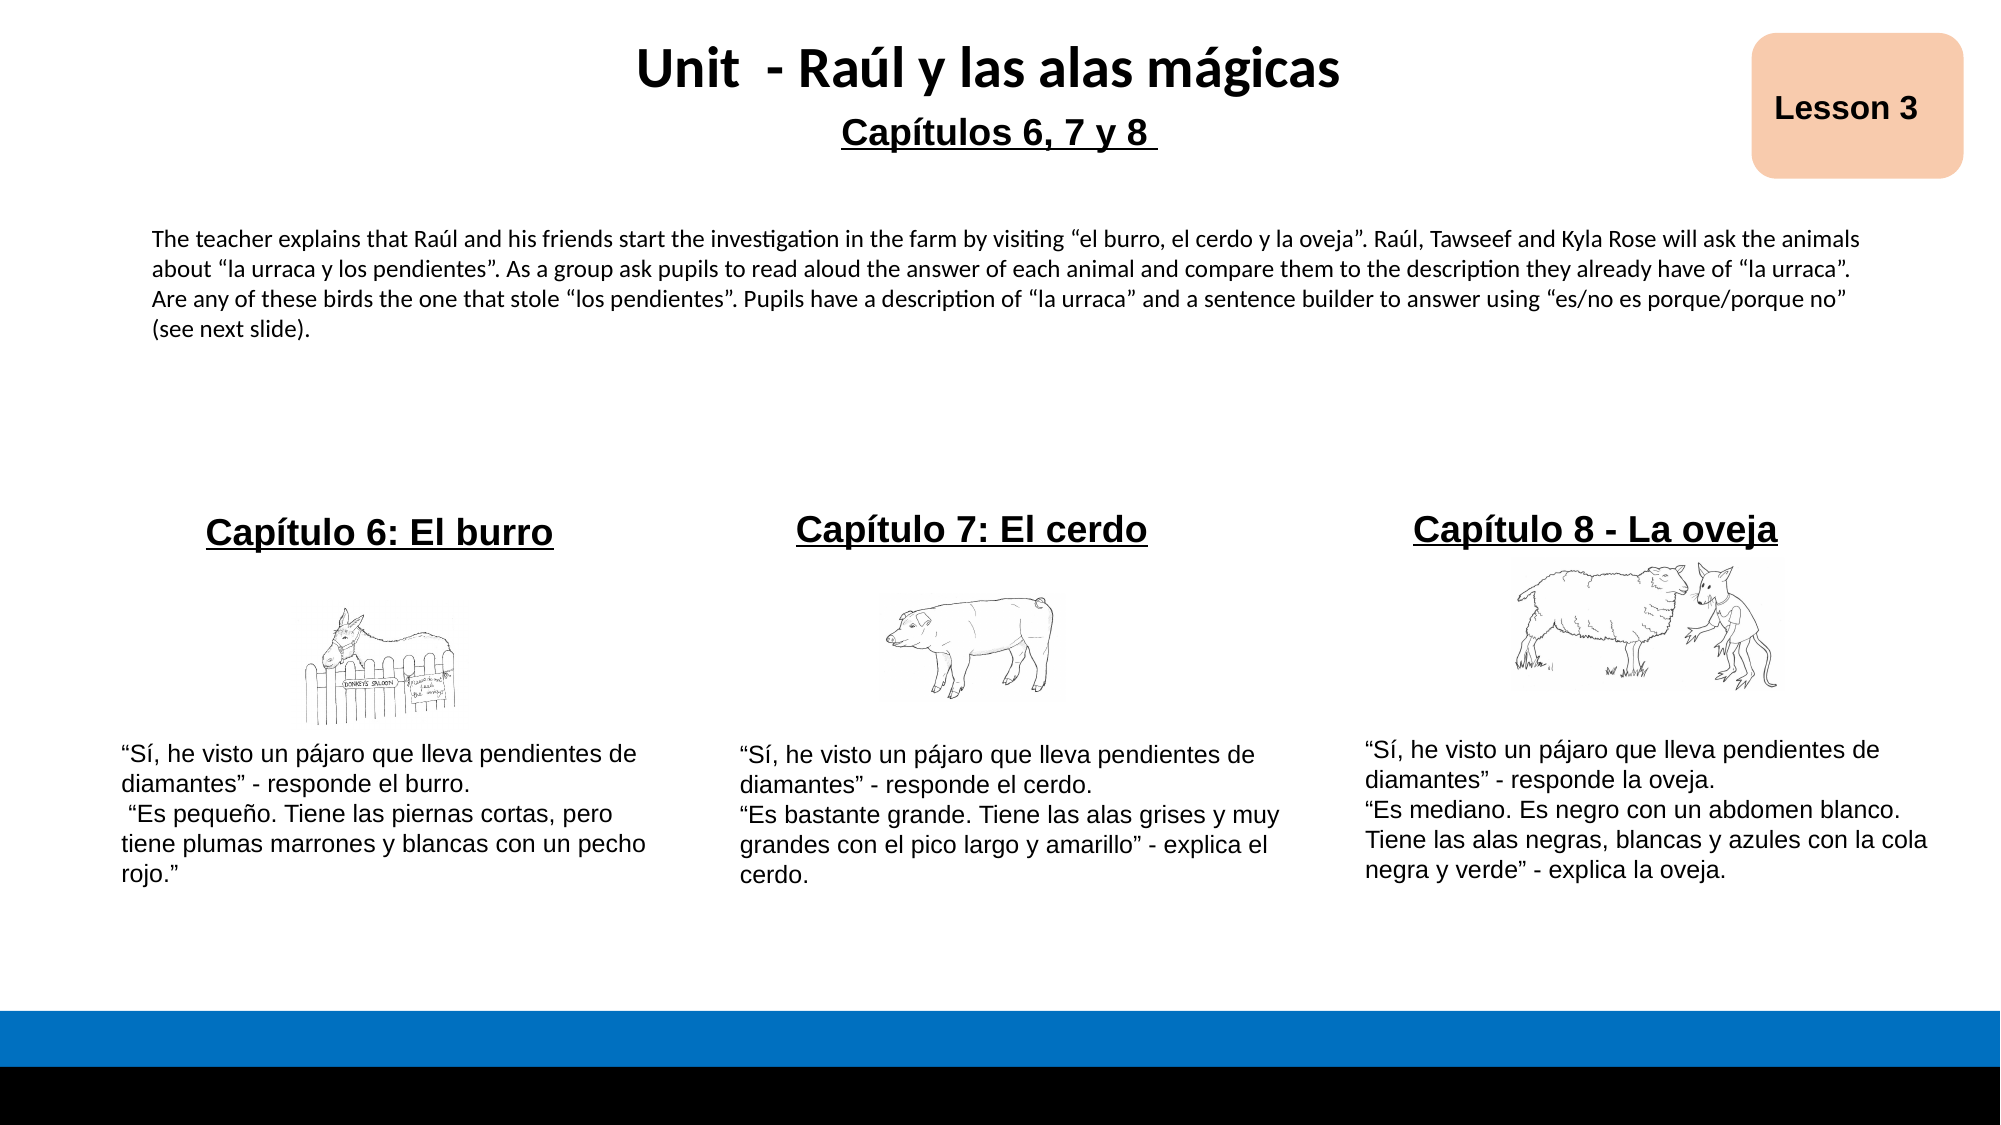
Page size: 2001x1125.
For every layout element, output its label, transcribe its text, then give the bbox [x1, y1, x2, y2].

picture [878, 593, 1066, 702]
text_box Capítulo 8 - La oveja [1317, 490, 1874, 557]
text_box [0, 1010, 2000, 1066]
text_box Capítulo 7: El cerdo [696, 490, 1248, 558]
text_box Lesson 3 [1751, 32, 1964, 179]
text_box “Sí, he visto un pájaro que lleva pendientes de diamantes” - responde el burro. “Es pequeño. Tiene las piernas cortas, pero tiene plumas marrones y blancas con un pecho rojo.” [106, 742, 687, 883]
picture [1511, 557, 1785, 691]
text_box Capítulo 6: El burro [104, 493, 656, 561]
text_box The teacher explains that Raúl and his friends start the investigation in the farm by visiting “el burro, el cerdo y la oveja”. Raúl, Tawseef and Kyla Rose will ask the animals about “la urraca y los pendientes”. As a group ask pupils to read aloud the answer of each animal and compare them to the description they already have of “la urraca”. Are any of these birds the one that stole “los pendientes”. Pupils have a description of “la urraca” and a sentence builder to answer using “es/no es porque/porque no” (see next slide). [137, 214, 1906, 380]
text_box Capítulos 6, 7 y 8 [735, 100, 1265, 161]
text_box “Sí, he visto un pájaro que lleva pendientes de diamantes” - responde la oveja. “Es mediano. Es negro con un abdomen blanco. Tiene las alas negras, blancas y azules con la cola negra y verde” - explica la oveja. [1349, 742, 1971, 911]
text_box [0, 1066, 2000, 1125]
text_box “Sí, he visto un pájaro que lleva pendientes de diamantes” - responde el cerdo. “Es bastante grande. Tiene las alas grises y muy grandes con el pico largo y amarillo” - explica el cerdo. [724, 729, 1318, 898]
text_box Unit - Raúl y las alas mágicas [621, 9, 1497, 108]
picture [291, 600, 469, 730]
